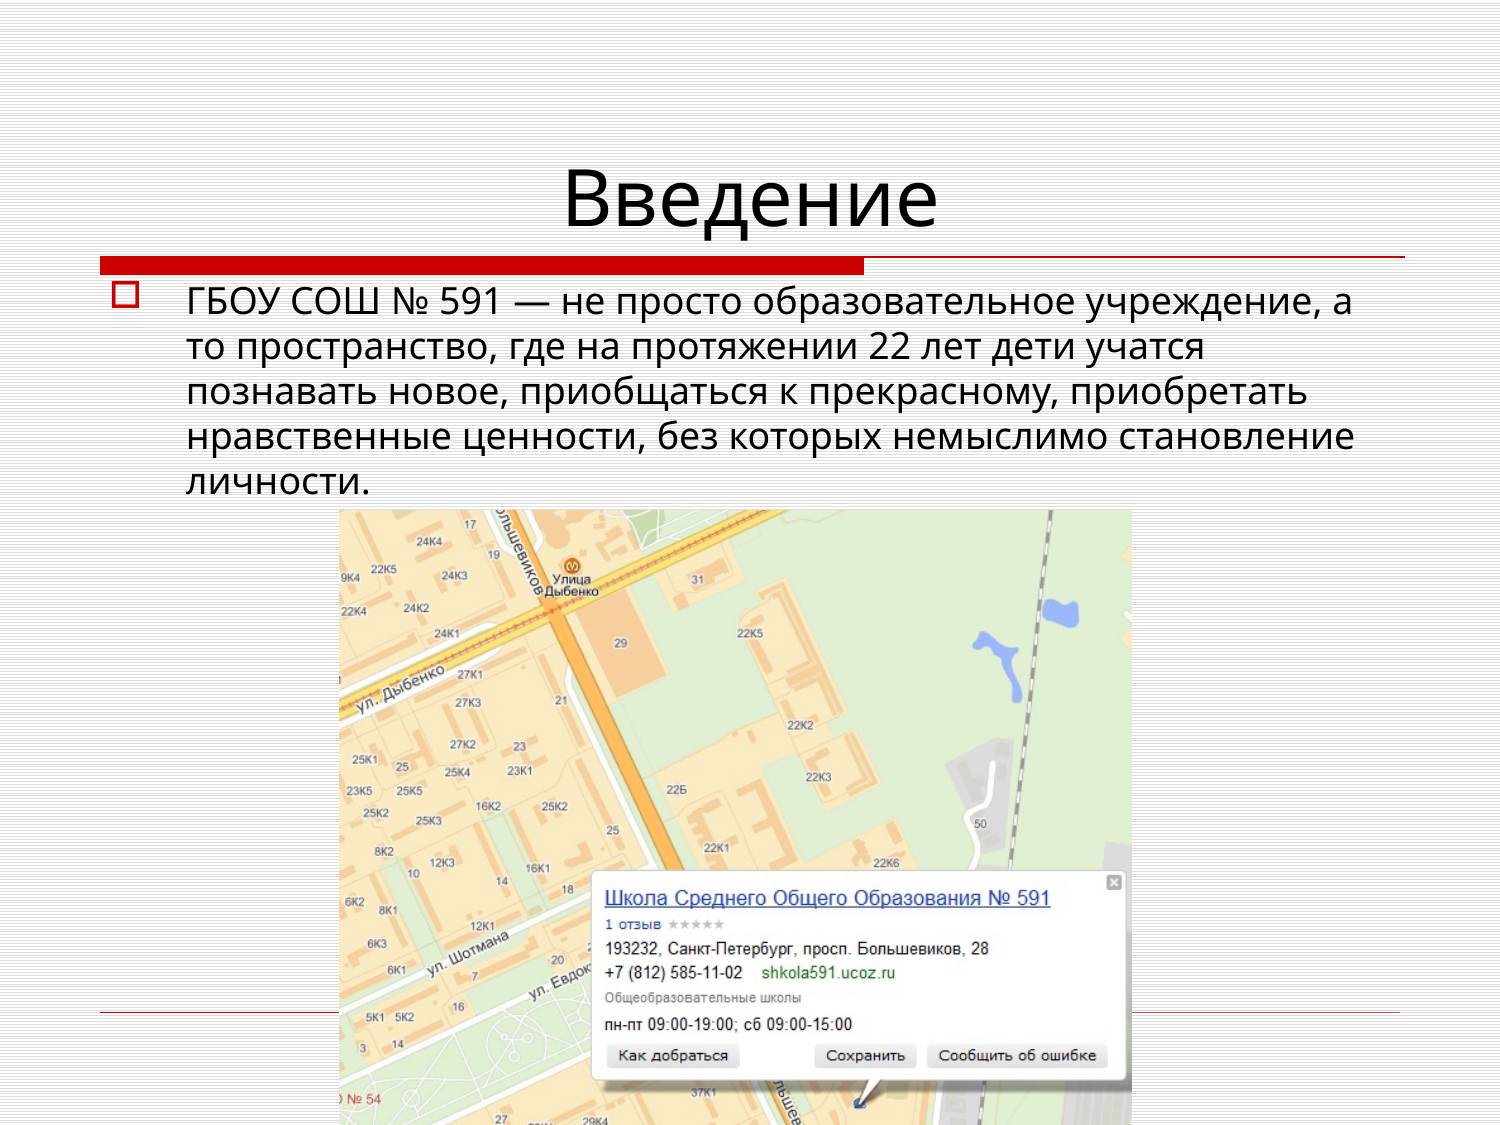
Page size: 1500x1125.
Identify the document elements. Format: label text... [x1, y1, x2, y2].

title Введение [93, 49, 1407, 250]
list ГБОУ СОШ № 591 — не просто образовательное учреждение, а то пространство, где на протяжении 22 лет дети учатся познавать новое, приобщаться к прекрасному, приобретать нравственные ценности, без которых немыслимо становление личности. [93, 269, 1407, 970]
picture [339, 510, 1132, 1125]
